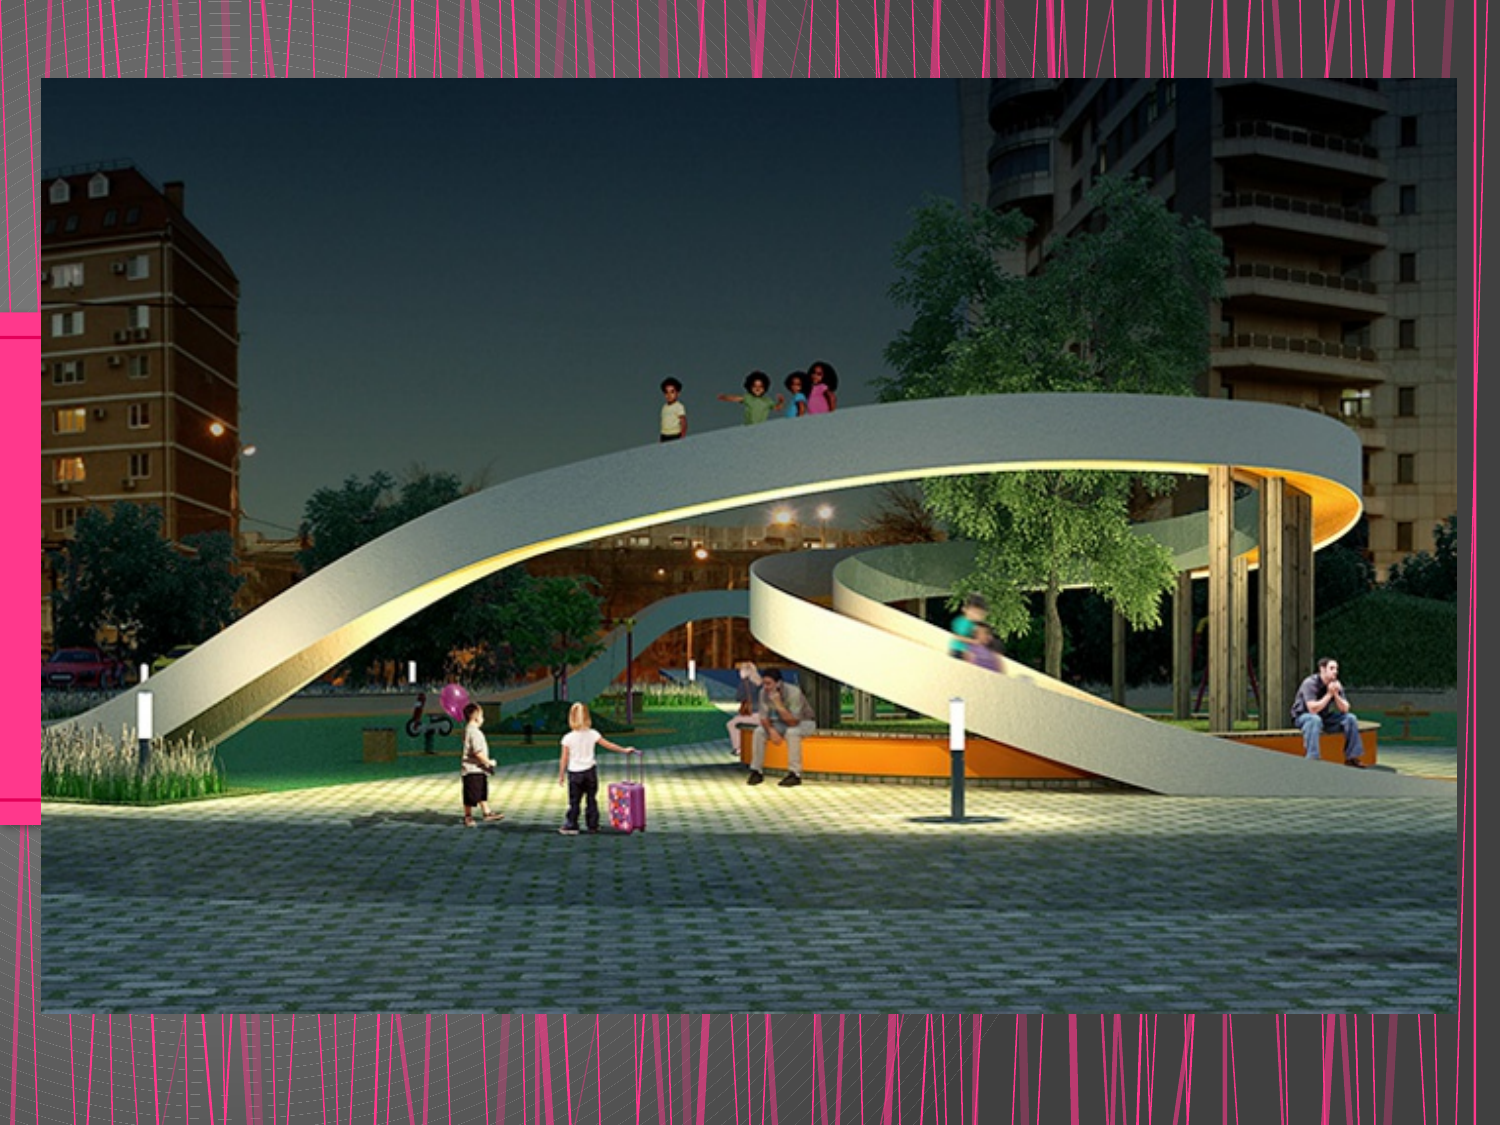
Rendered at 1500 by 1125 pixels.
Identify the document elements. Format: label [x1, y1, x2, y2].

picture [41, 77, 1457, 1015]
